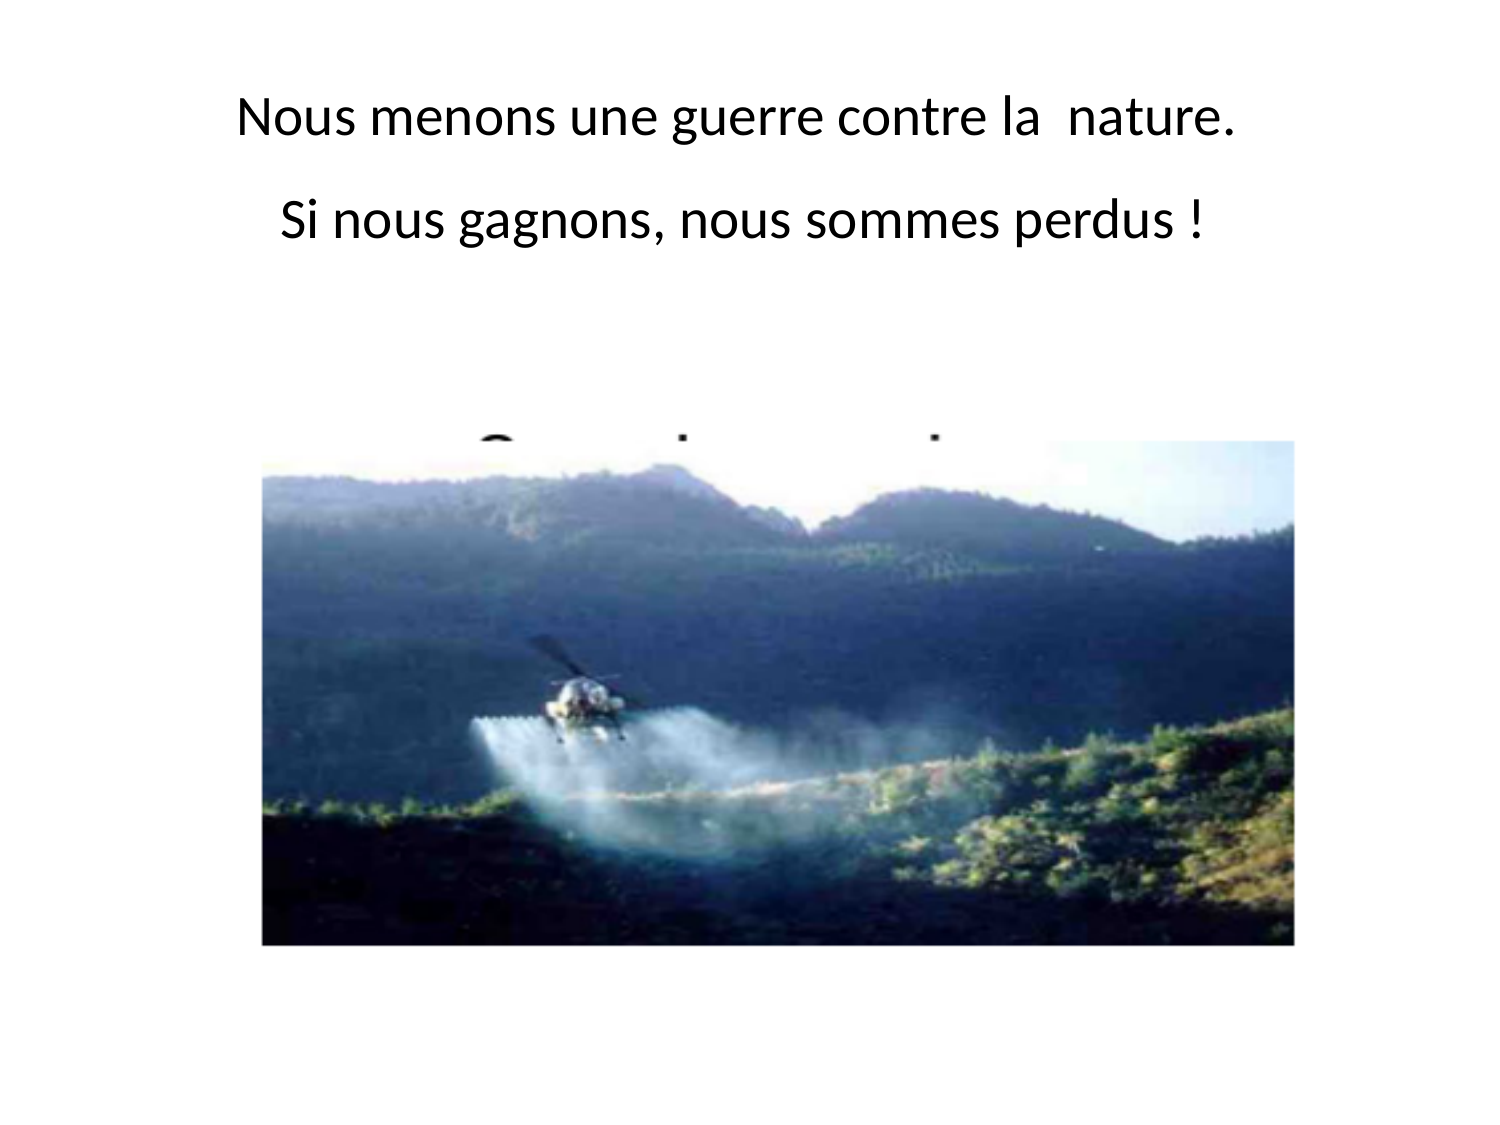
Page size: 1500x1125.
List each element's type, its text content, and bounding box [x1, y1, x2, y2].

title Nous menons une guerre contre la nature. Si nous gagnons, nous sommes perdus ! [35, 35, 1454, 258]
picture [116, 327, 1383, 1079]
